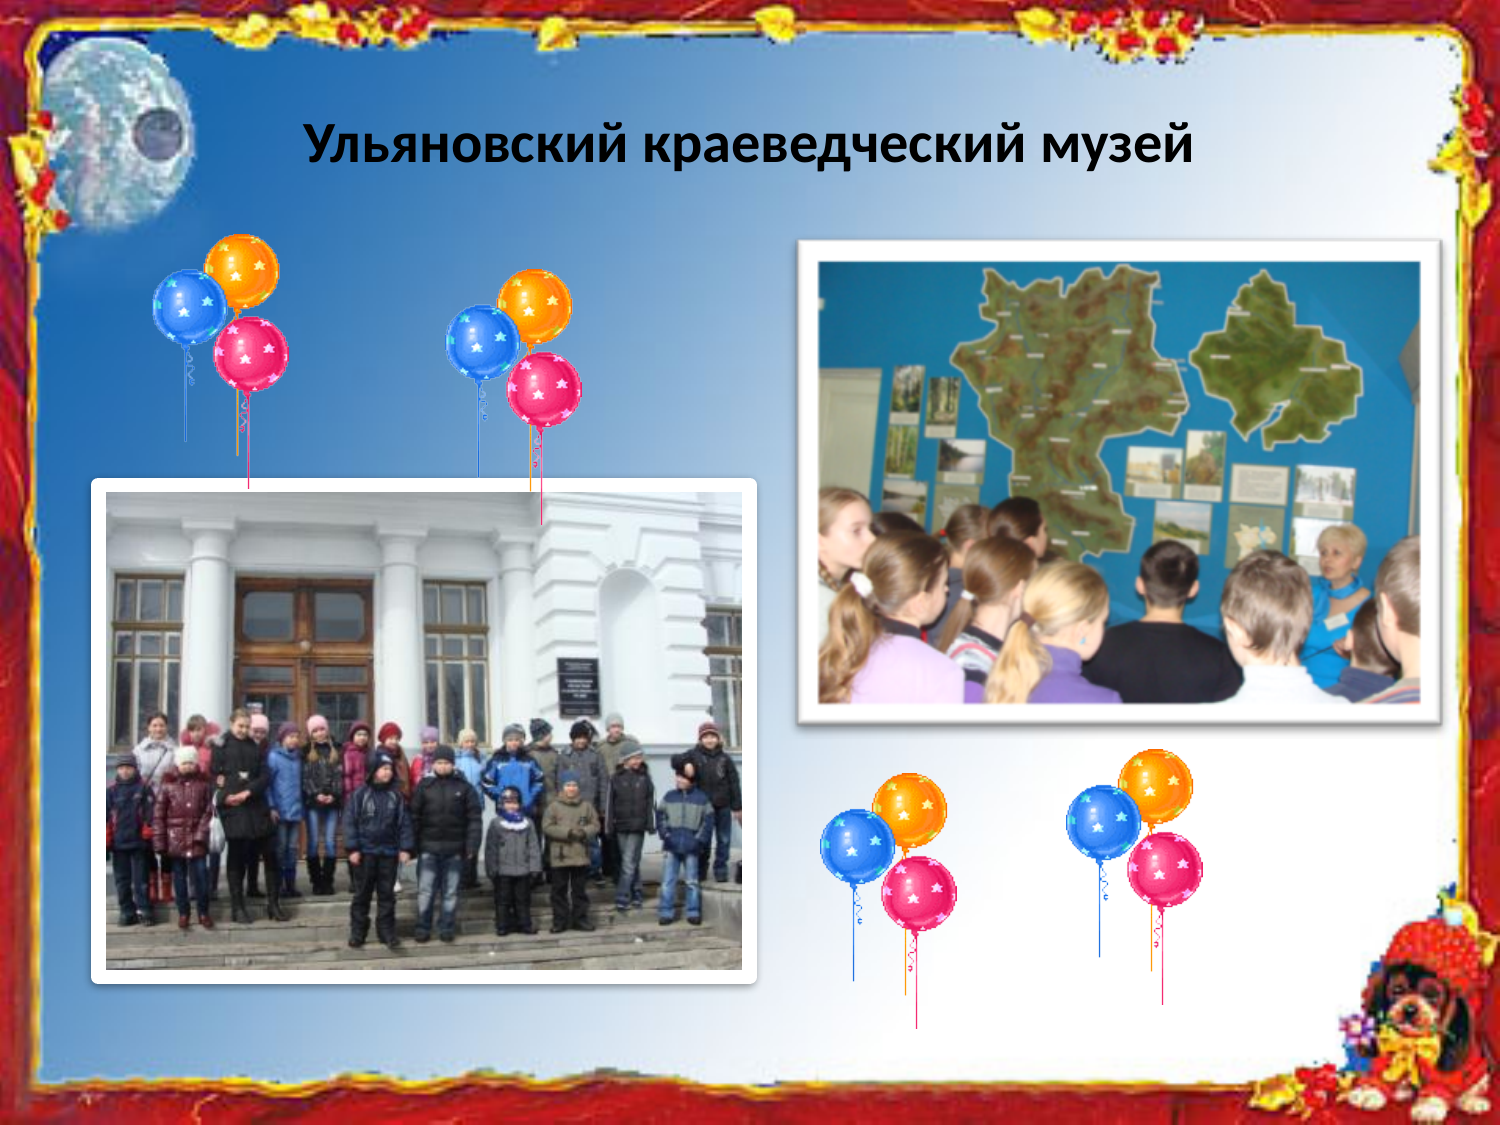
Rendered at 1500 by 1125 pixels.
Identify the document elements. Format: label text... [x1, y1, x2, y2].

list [105, 491, 743, 970]
title Ульяновский краеведческий музей [75, 45, 1425, 233]
picture [0, 0, 1500, 1125]
